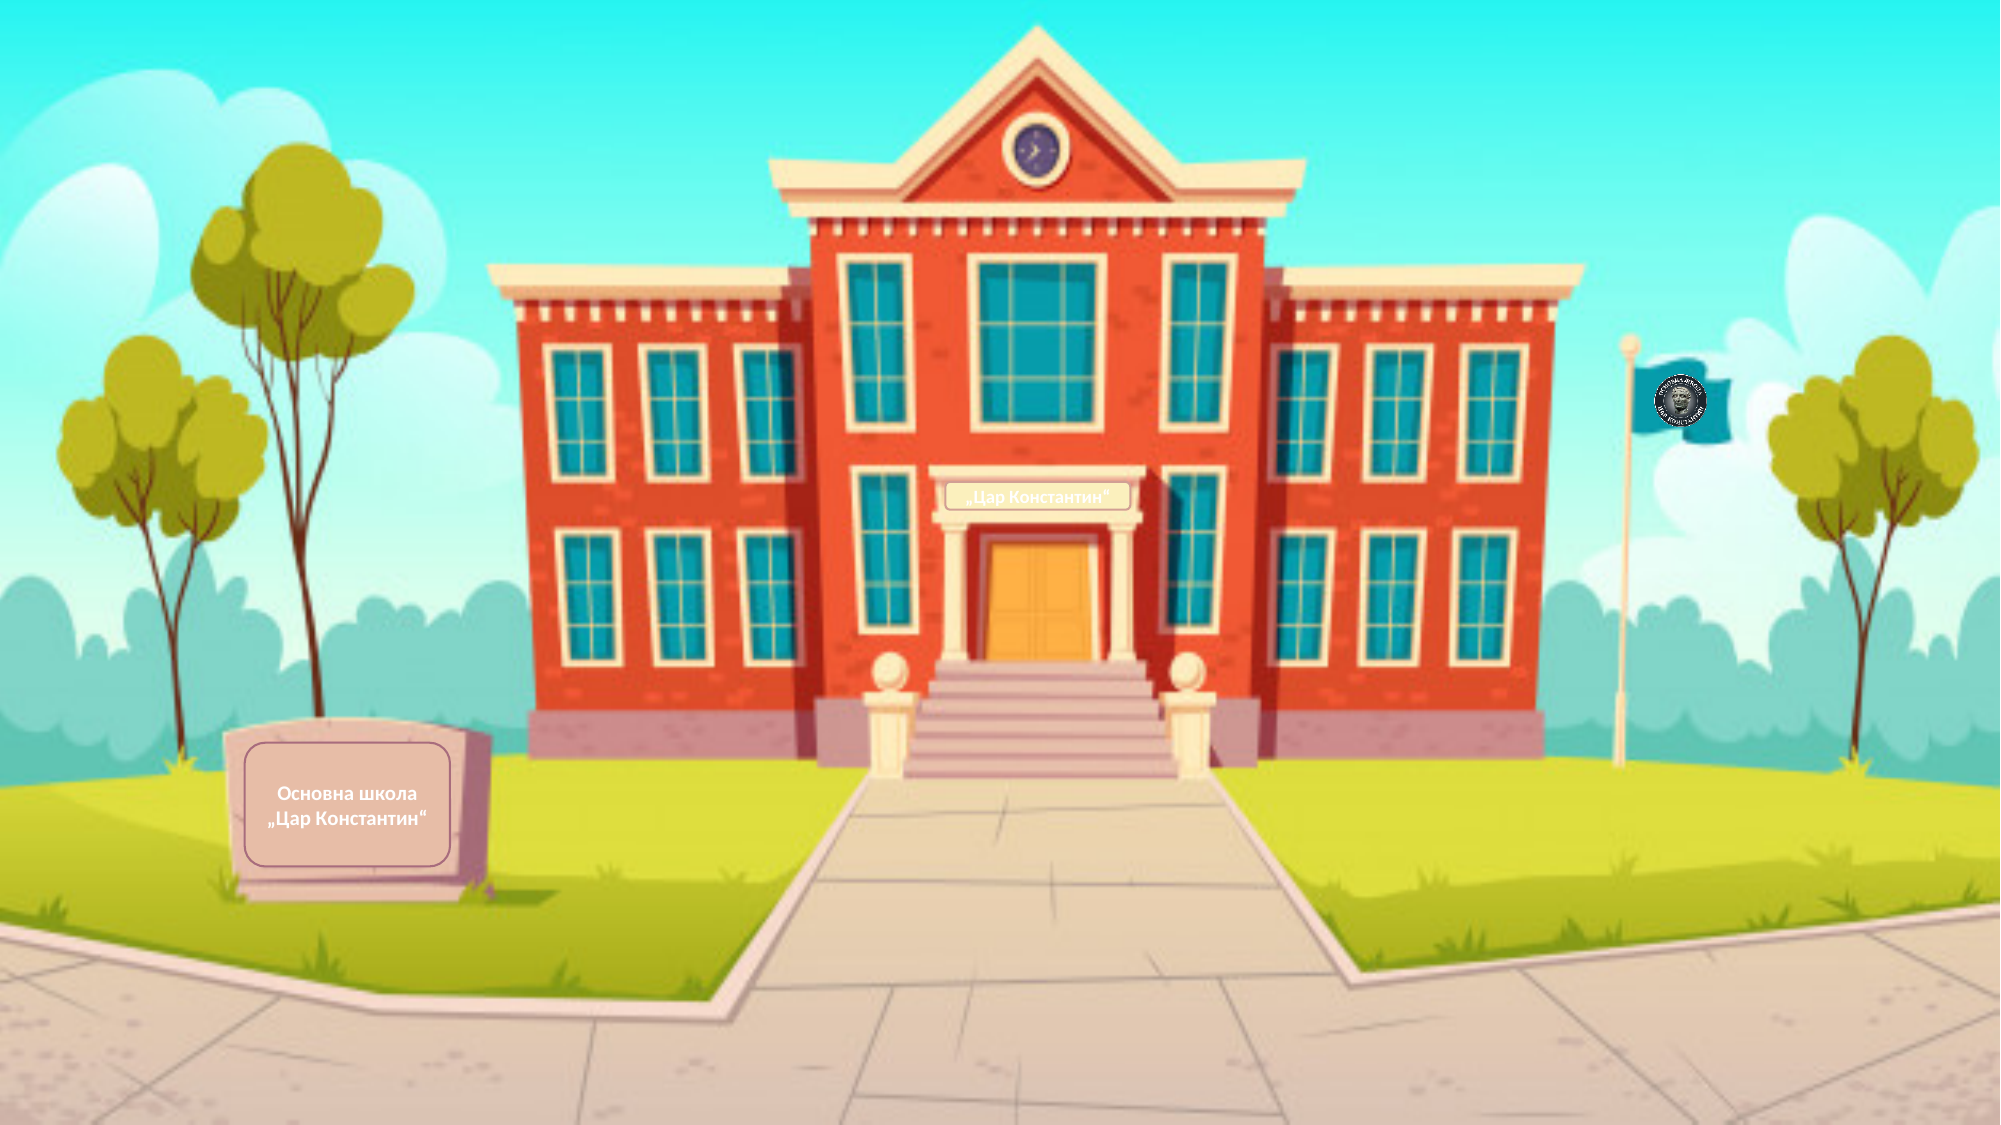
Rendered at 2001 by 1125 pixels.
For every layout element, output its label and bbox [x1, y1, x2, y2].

text_box [0, 0, 2000, 1125]
